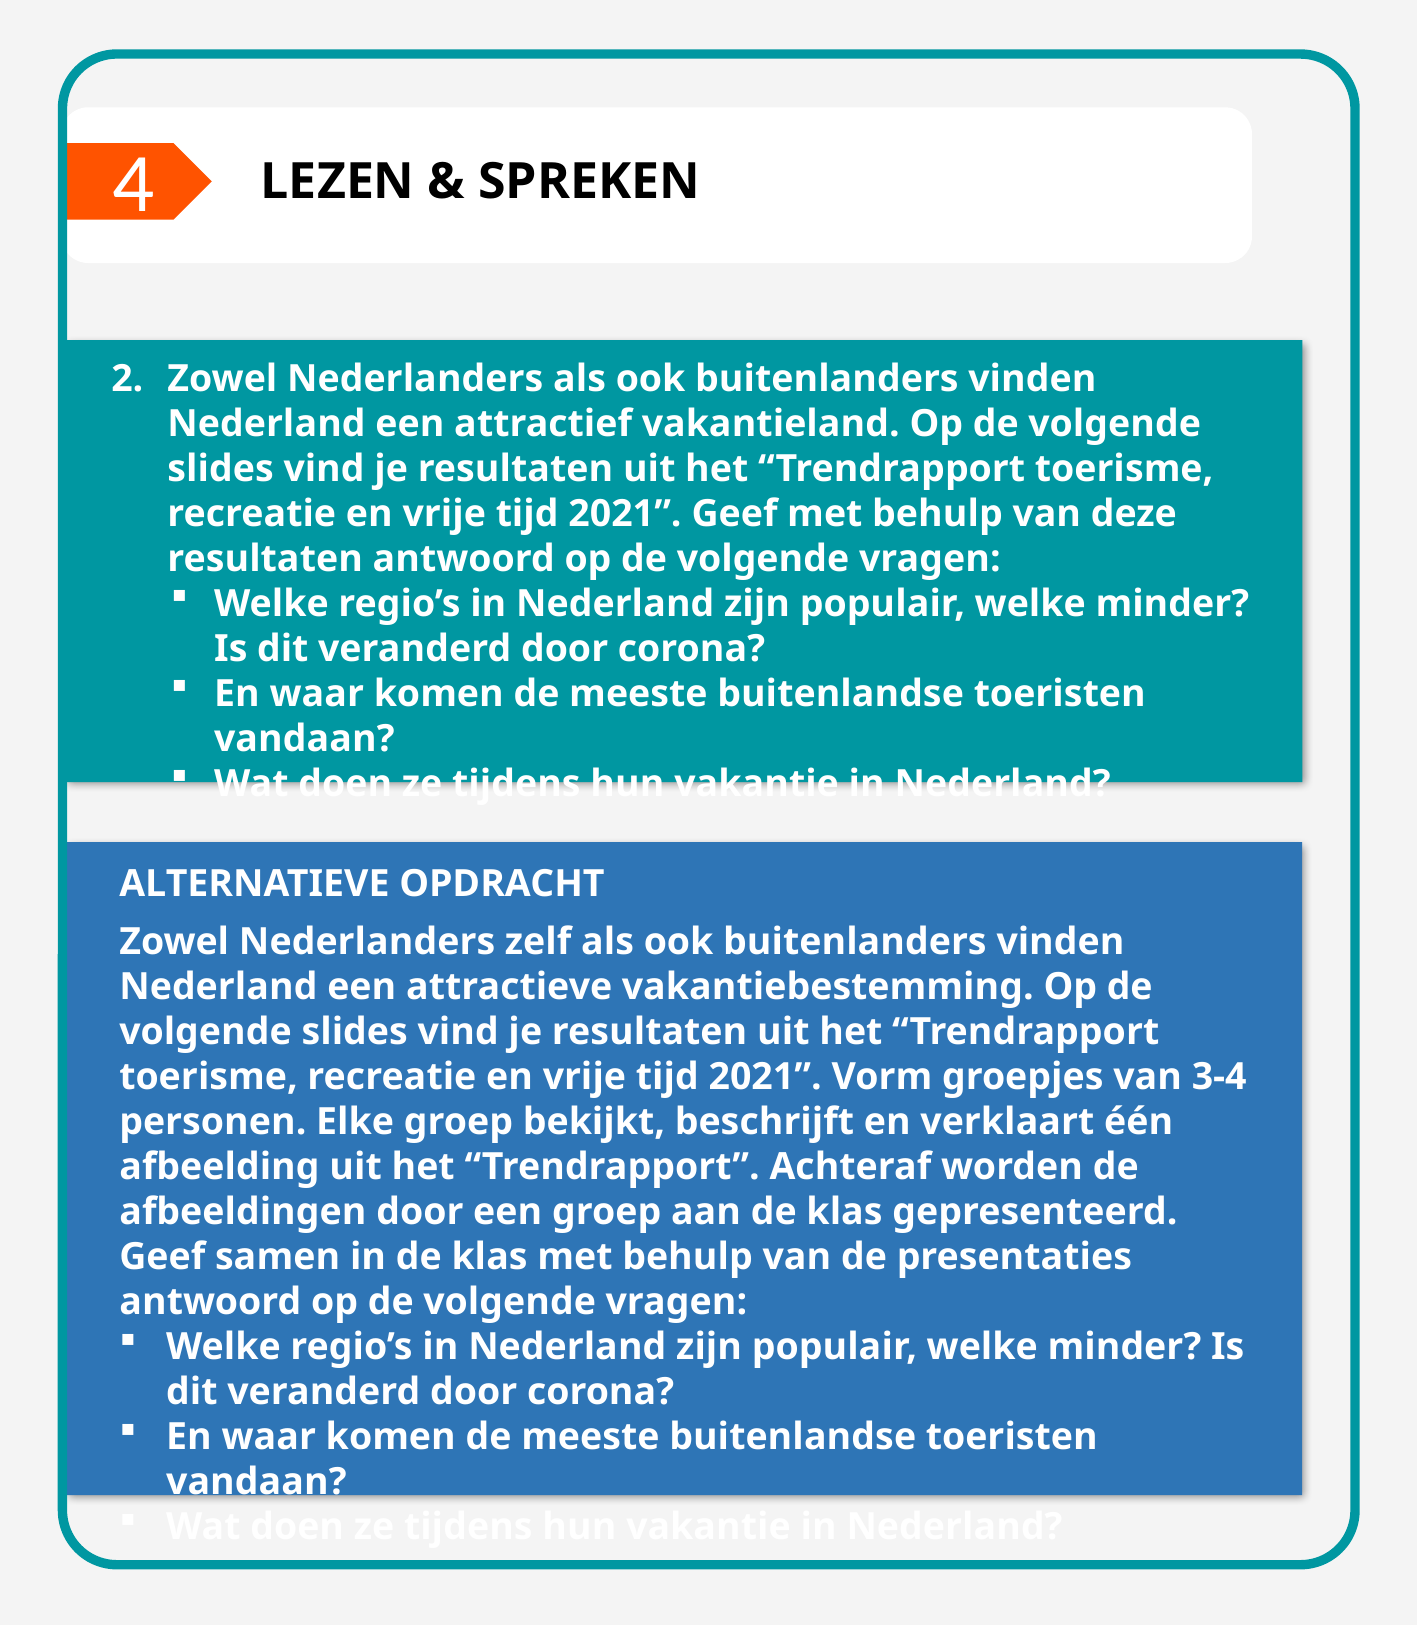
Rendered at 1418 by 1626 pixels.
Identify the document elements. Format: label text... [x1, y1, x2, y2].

text_box [61, 52, 1357, 1566]
text_box ALTERNATIEVE OPDRACHT Zowel Nederlanders zelf als ook buitenlanders vinden Nederland een attractieve vakantiebestemming. Op de volgende slides vind je resultaten uit het “Trendrapport toerisme, recreatie en vrije tijd 2021”. Vorm groepjes van 3-4 personen. Elke groep bekijkt, beschrijft en verklaart één afbeelding uit het “Trendrapport”. Achteraf worden de afbeeldingen door een groep aan de klas gepresenteerd. Geef samen in de klas met behulp van de presentaties antwoord op de volgende vragen: Welke regio’s in Nederland zijn populair, welke minder? Is dit veranderd door corona? En waar komen de meeste buitenlandse toeristen vandaan? Wat doen ze tijdens hun vakantie in Nederland? [104, 851, 1276, 1555]
text_box Zowel Nederlanders als ook buitenlanders vinden Nederland een attractief vakantieland. Op de volgende slides vind je resultaten uit het “Trendrapport toerisme, recreatie en vrije tijd 2021”. Geef met behulp van deze resultaten antwoord op de volgende vragen: Welke regio’s in Nederland zijn populair, welke minder? Is dit veranderd door corona? En waar komen de meeste buitenlandse toeristen vandaan? Wat doen ze tijdens hun vakantie in Nederland? [96, 346, 1300, 811]
text_box 4 [60, 120, 214, 236]
